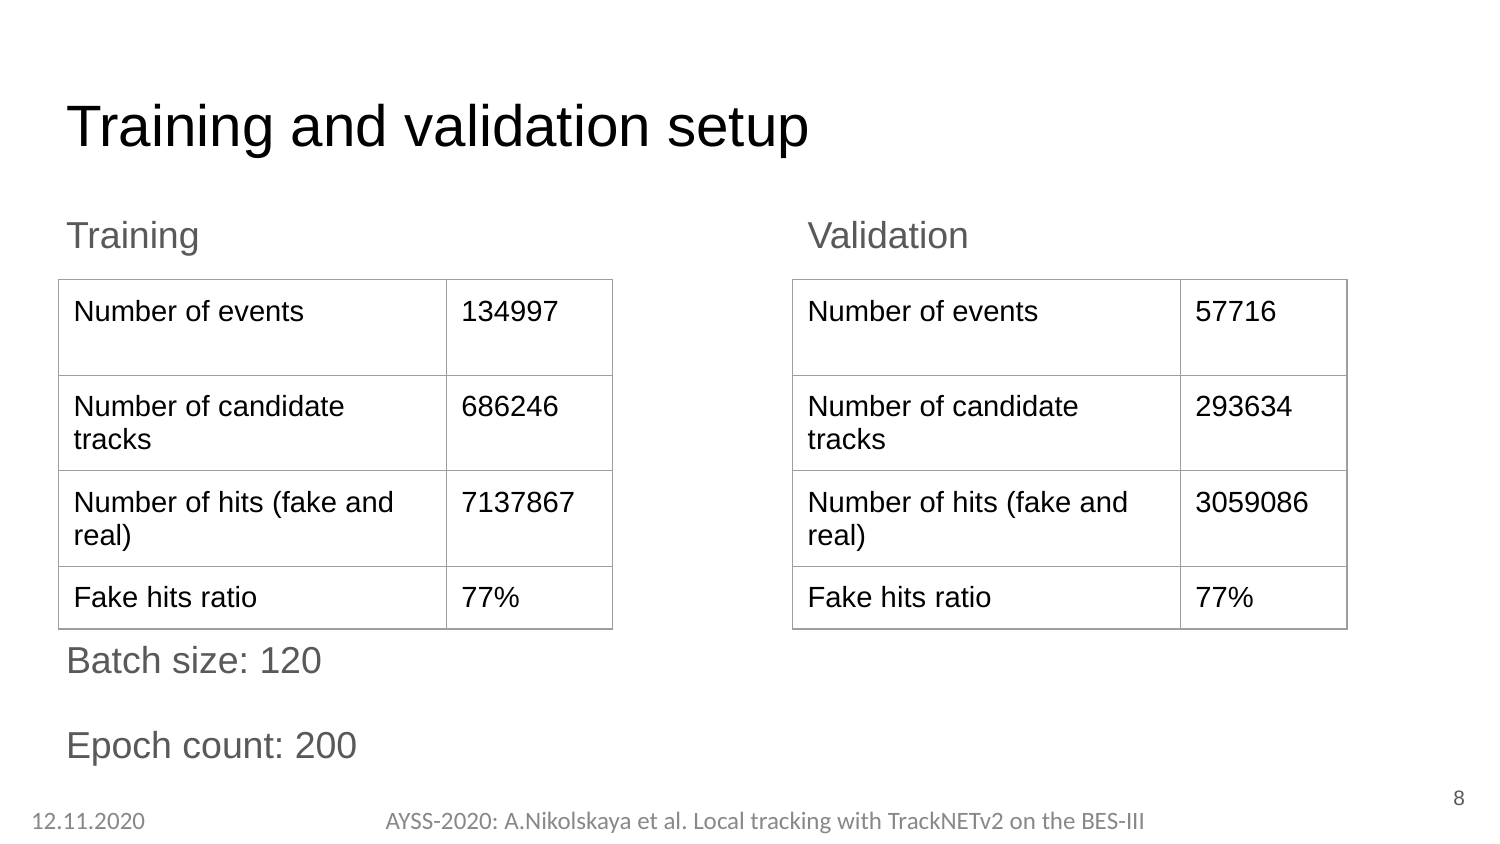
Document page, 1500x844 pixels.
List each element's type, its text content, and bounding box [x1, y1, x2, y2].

table_cell 77% [447, 567, 612, 628]
table_cell 7137867 [447, 471, 612, 566]
table_header Number of events [793, 280, 1180, 375]
table_cell Number of hits (fake and real) [59, 471, 446, 566]
slide_number ‹#› [1389, 764, 1480, 830]
table_cell 293634 [1181, 376, 1346, 470]
text_box 12.11.2020 [16, 789, 364, 844]
table_header 134997 [447, 280, 612, 375]
table_header 57716 [1181, 280, 1346, 375]
text_box AYSS-2020: A.Nikolskaya et al. Local tracking with TrackNETv2 on the BES-III [364, 789, 1168, 844]
table_cell Fake hits ratio [793, 567, 1180, 628]
table_cell Number of candidate tracks [59, 376, 446, 470]
table_header Number of events [59, 280, 446, 375]
table_cell Number of hits (fake and real) [793, 471, 1180, 566]
title Training and validation setup [51, 72, 1449, 167]
table_cell 3059086 [1181, 471, 1346, 566]
list Validation [792, 189, 1449, 750]
table_cell 686246 [447, 376, 612, 470]
table_cell 77% [1181, 567, 1346, 628]
list Training Batch size: 120 Epoch count: 200 [51, 189, 708, 750]
table_cell Fake hits ratio [59, 567, 446, 628]
table_cell Number of candidate tracks [793, 376, 1180, 470]
